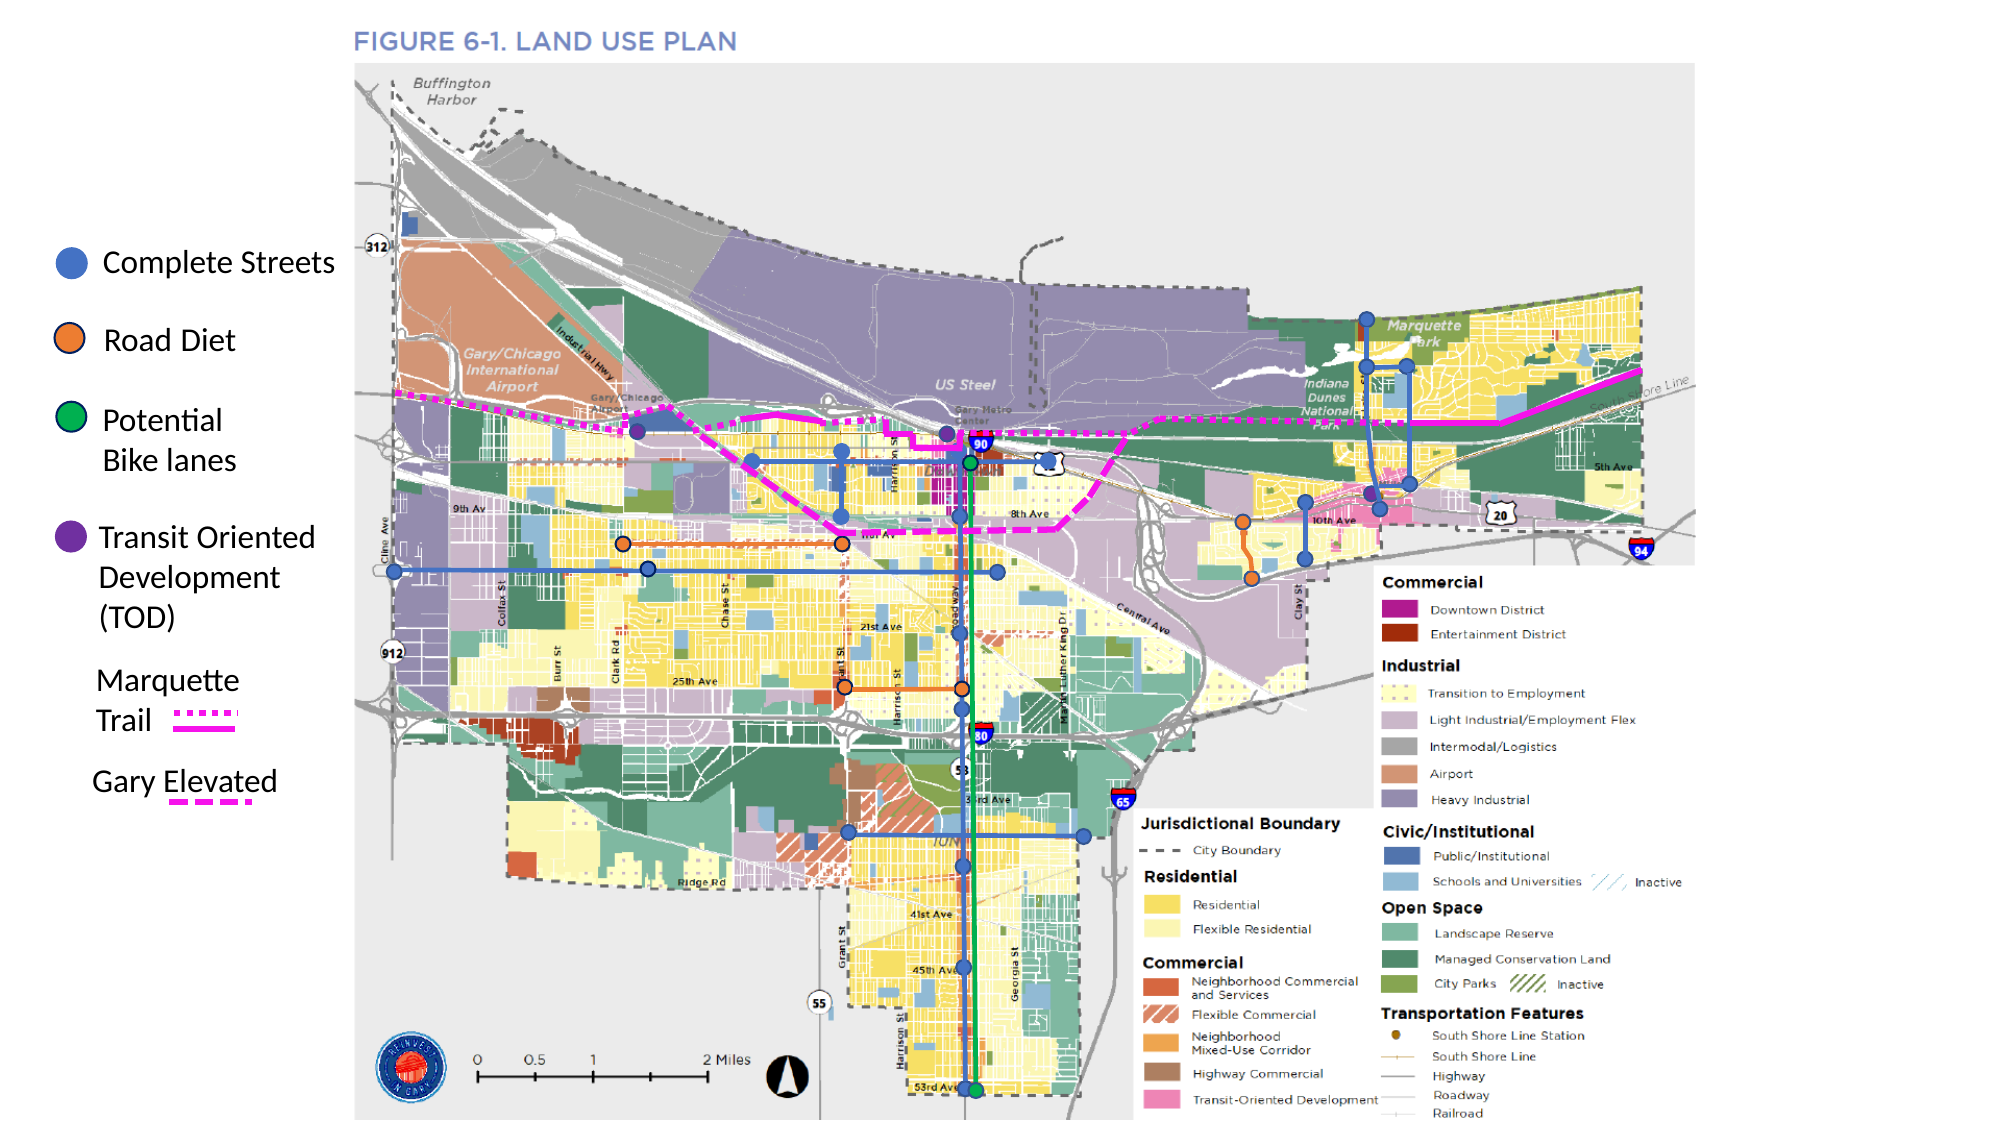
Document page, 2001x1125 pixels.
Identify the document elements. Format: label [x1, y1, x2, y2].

text_box [54, 13, 1701, 1120]
